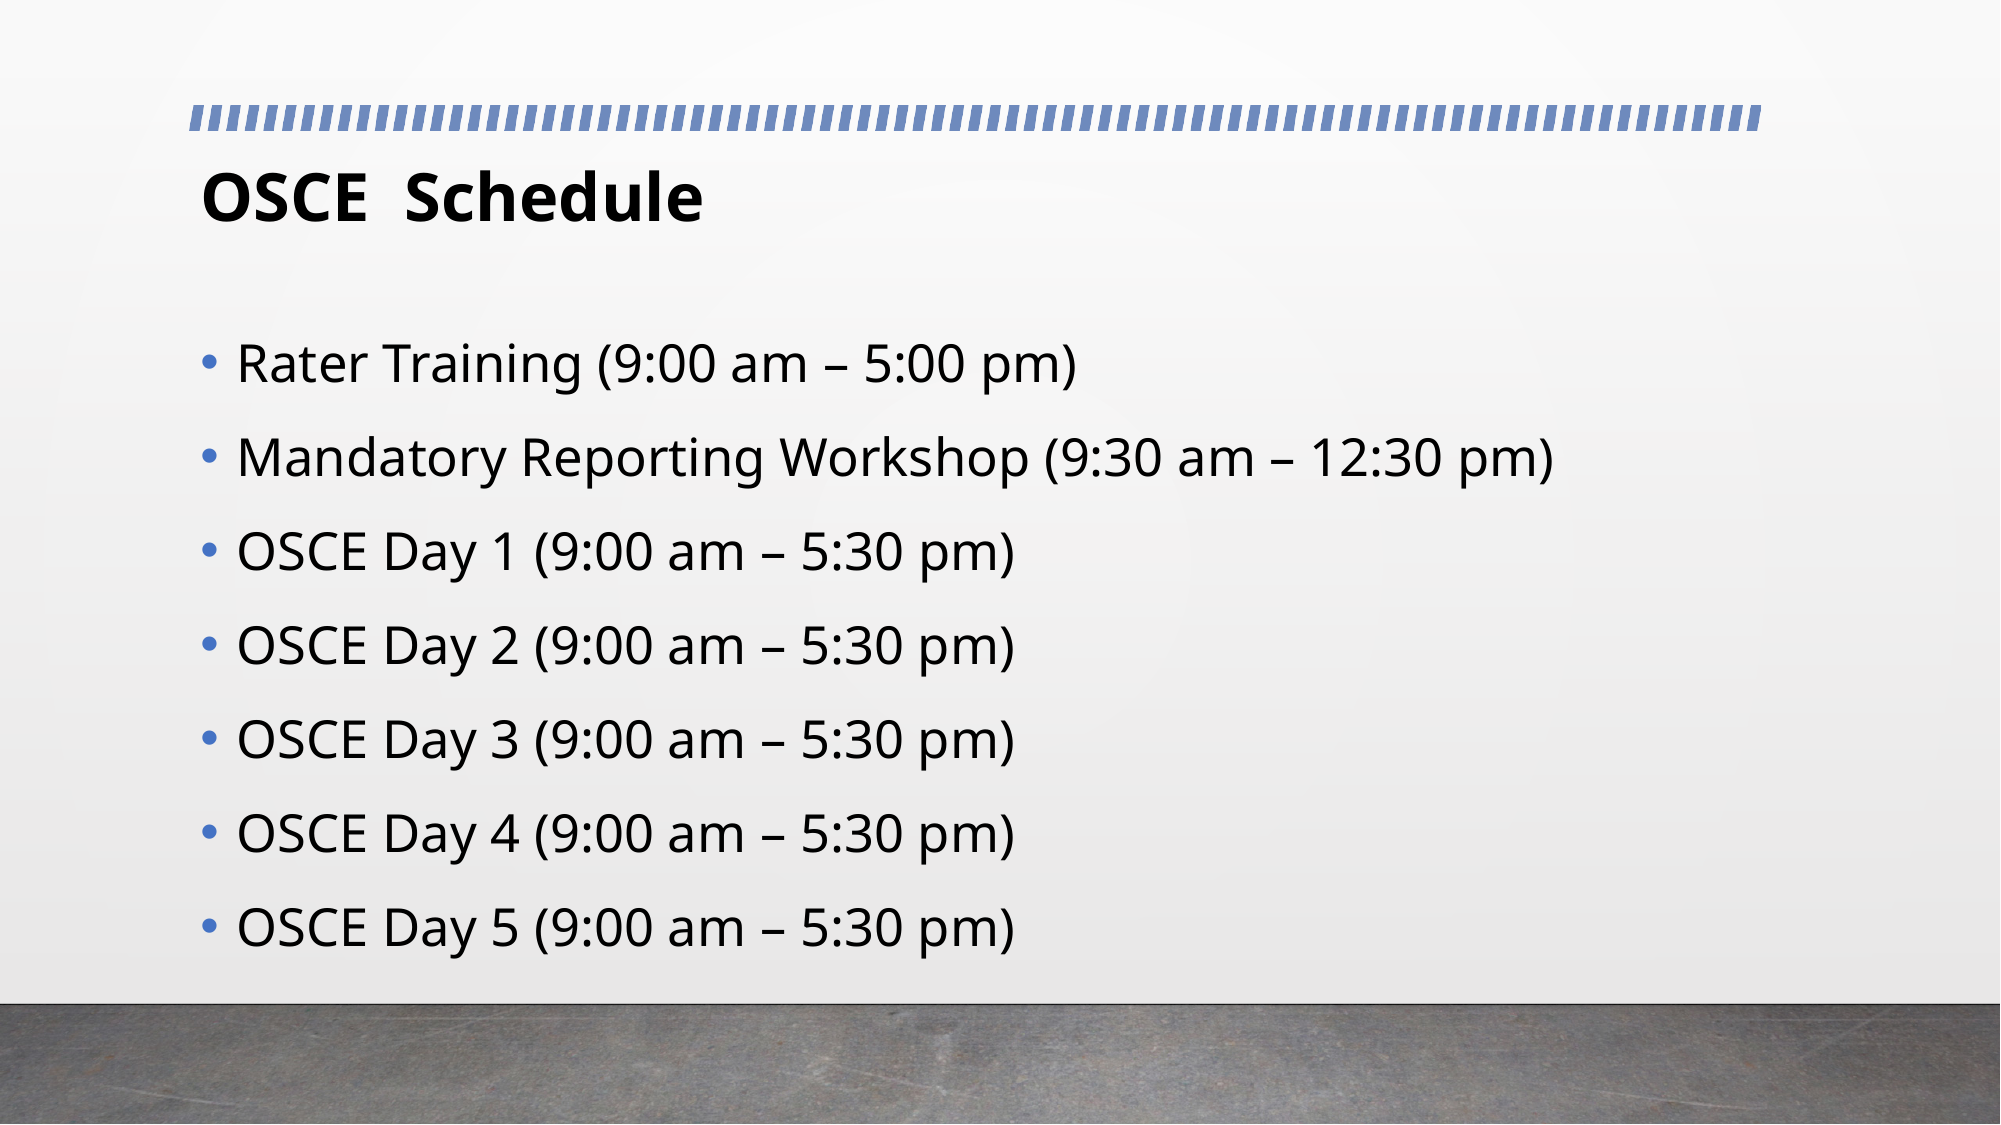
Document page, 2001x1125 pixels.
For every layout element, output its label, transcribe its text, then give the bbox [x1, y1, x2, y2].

list Rater Training (9:00 am – 5:00 pm) Mandatory Reporting Workshop (9:30 am – 12:30 pm) OSCE Day 1 (9:00 am – 5:30 pm) OSCE Day 2 (9:00 am – 5:30 pm) OSCE Day 3 (9:00 am – 5:30 pm) OSCE Day 4 (9:00 am – 5:30 pm) OSCE Day 5 (9:00 am – 5:30 pm) [185, 309, 1871, 969]
picture [0, 1004, 2000, 1124]
title OSCE Schedule [185, 156, 1761, 309]
